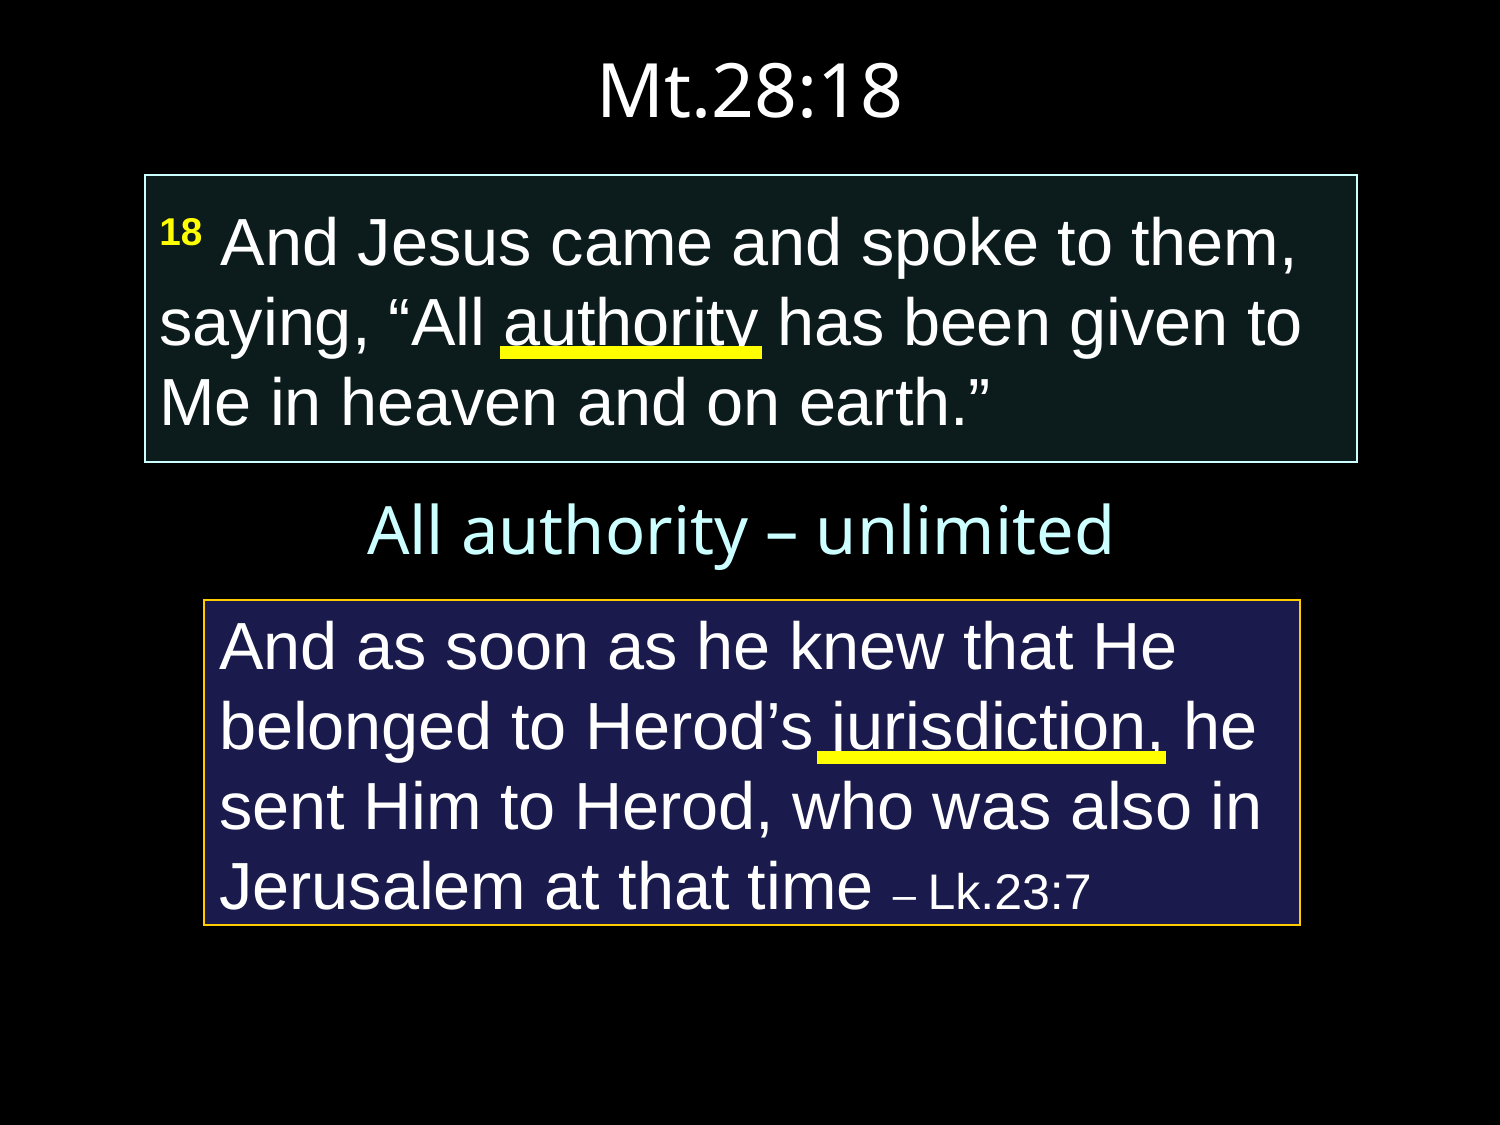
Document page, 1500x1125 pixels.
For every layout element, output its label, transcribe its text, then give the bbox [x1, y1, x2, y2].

title Mt.28:18 [75, 12, 1425, 162]
text_box And as soon as he knew that He belonged to Herod’s jurisdiction, he sent Him to Herod, who was also in Jerusalem at that time – Lk.23:7 [203, 599, 1301, 926]
list All authority – unlimited [62, 162, 1438, 1050]
text_box 18 And Jesus came and spoke to them, saying, “All authority has been given to Me in heaven and on earth.” [144, 174, 1358, 463]
